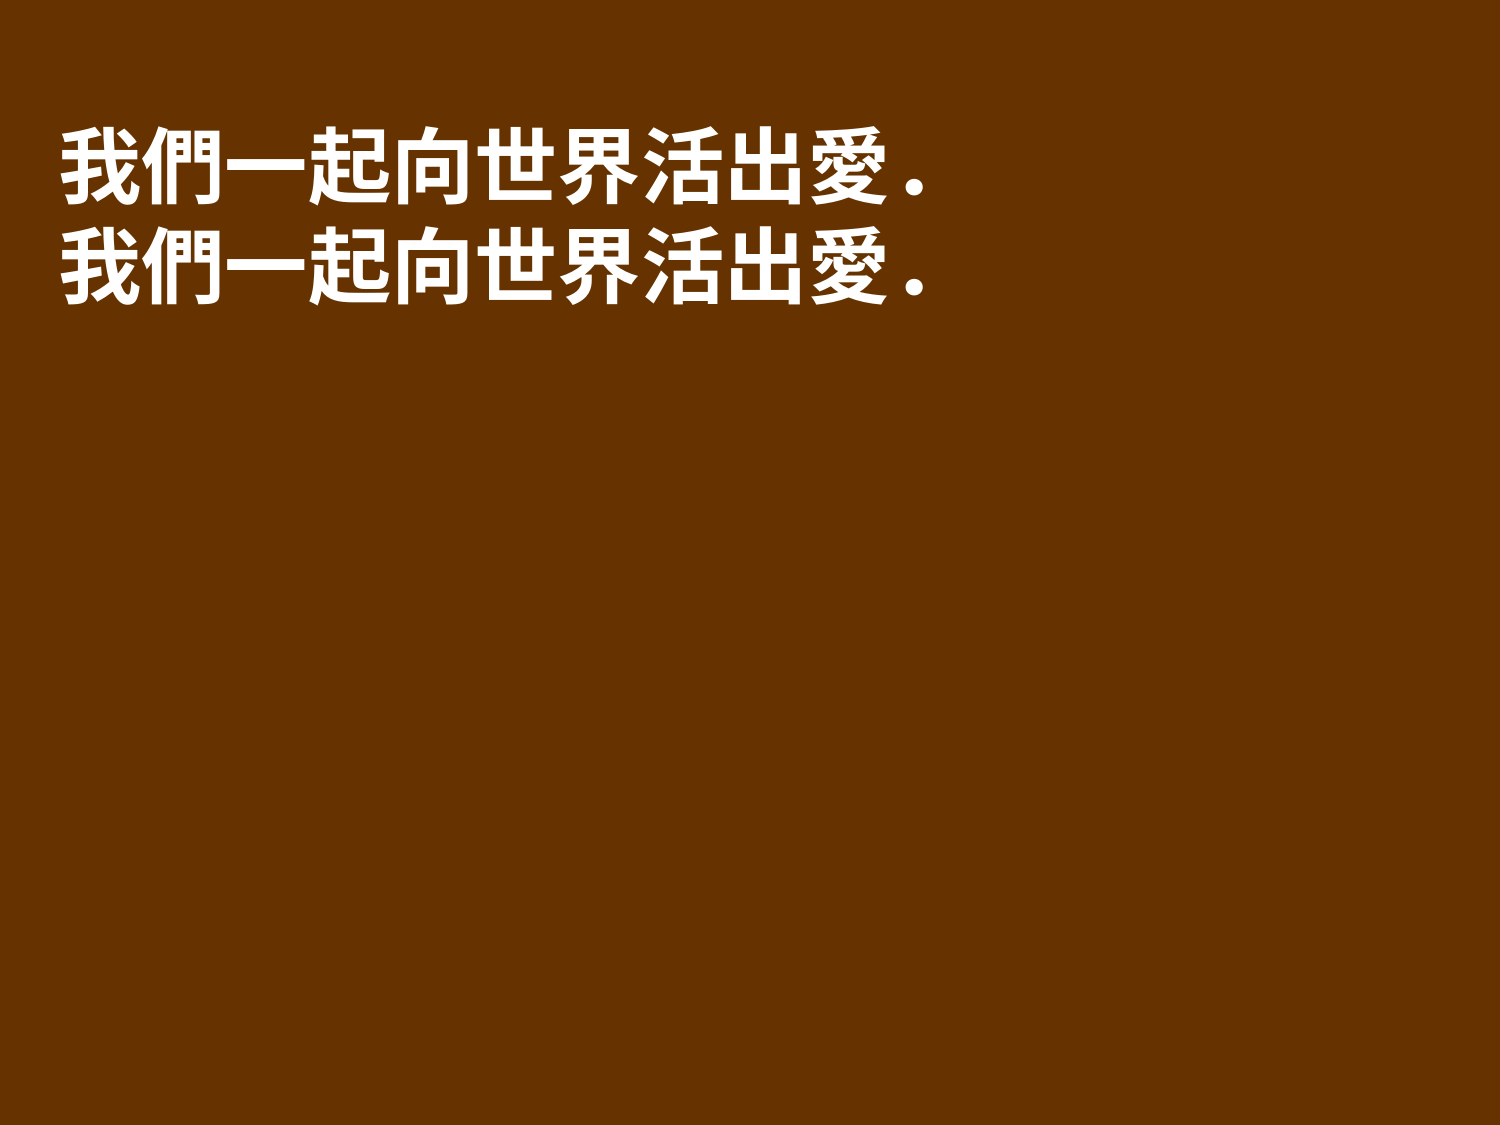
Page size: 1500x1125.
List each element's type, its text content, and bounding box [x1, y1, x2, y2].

text_box 我們一起向世界活出愛． 我們一起向世界活出愛． [24, 0, 1463, 1122]
